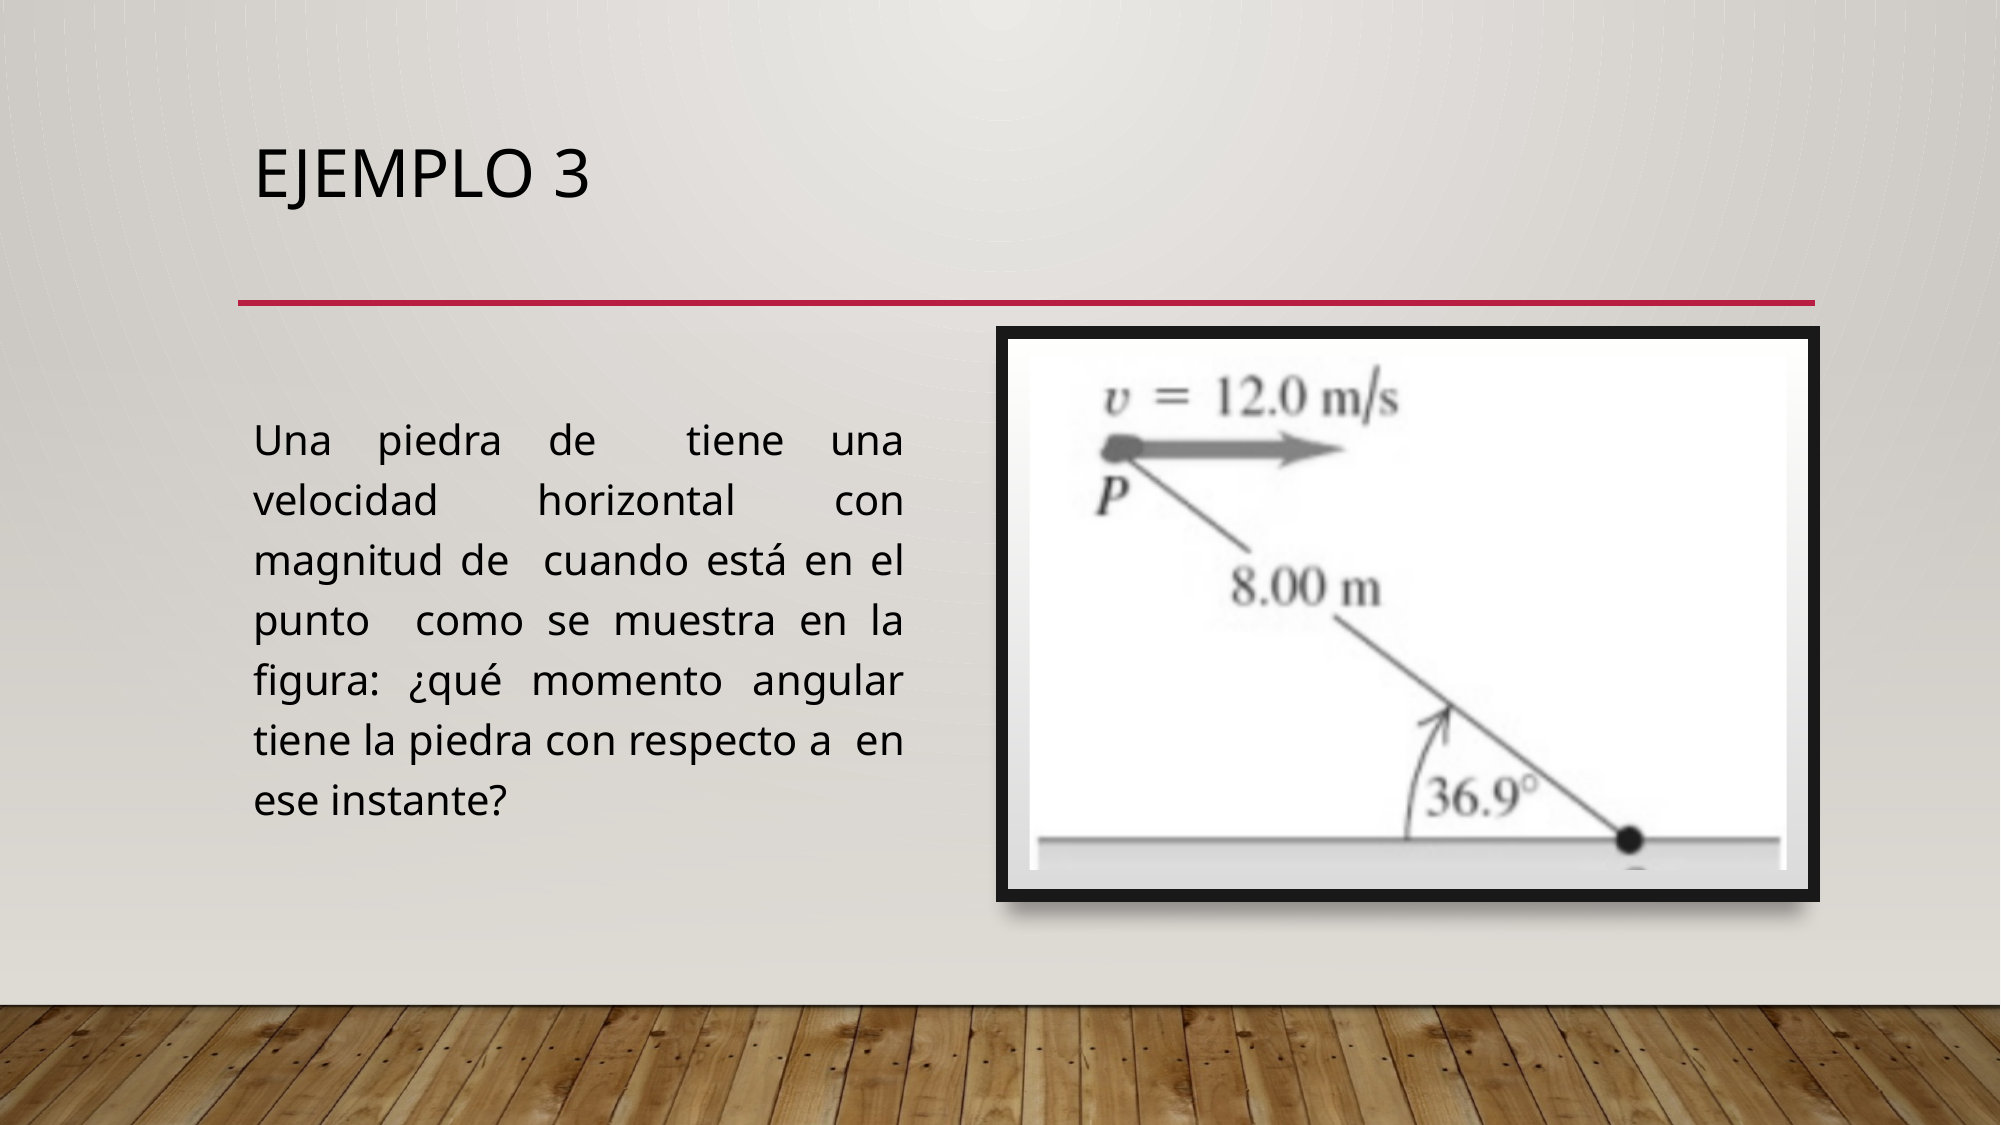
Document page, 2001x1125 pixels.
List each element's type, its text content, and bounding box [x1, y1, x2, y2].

title Ejemplo 3 [238, 131, 1814, 305]
picture [1029, 356, 1787, 870]
picture [0, 1005, 2000, 1125]
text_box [1001, 329, 1815, 897]
